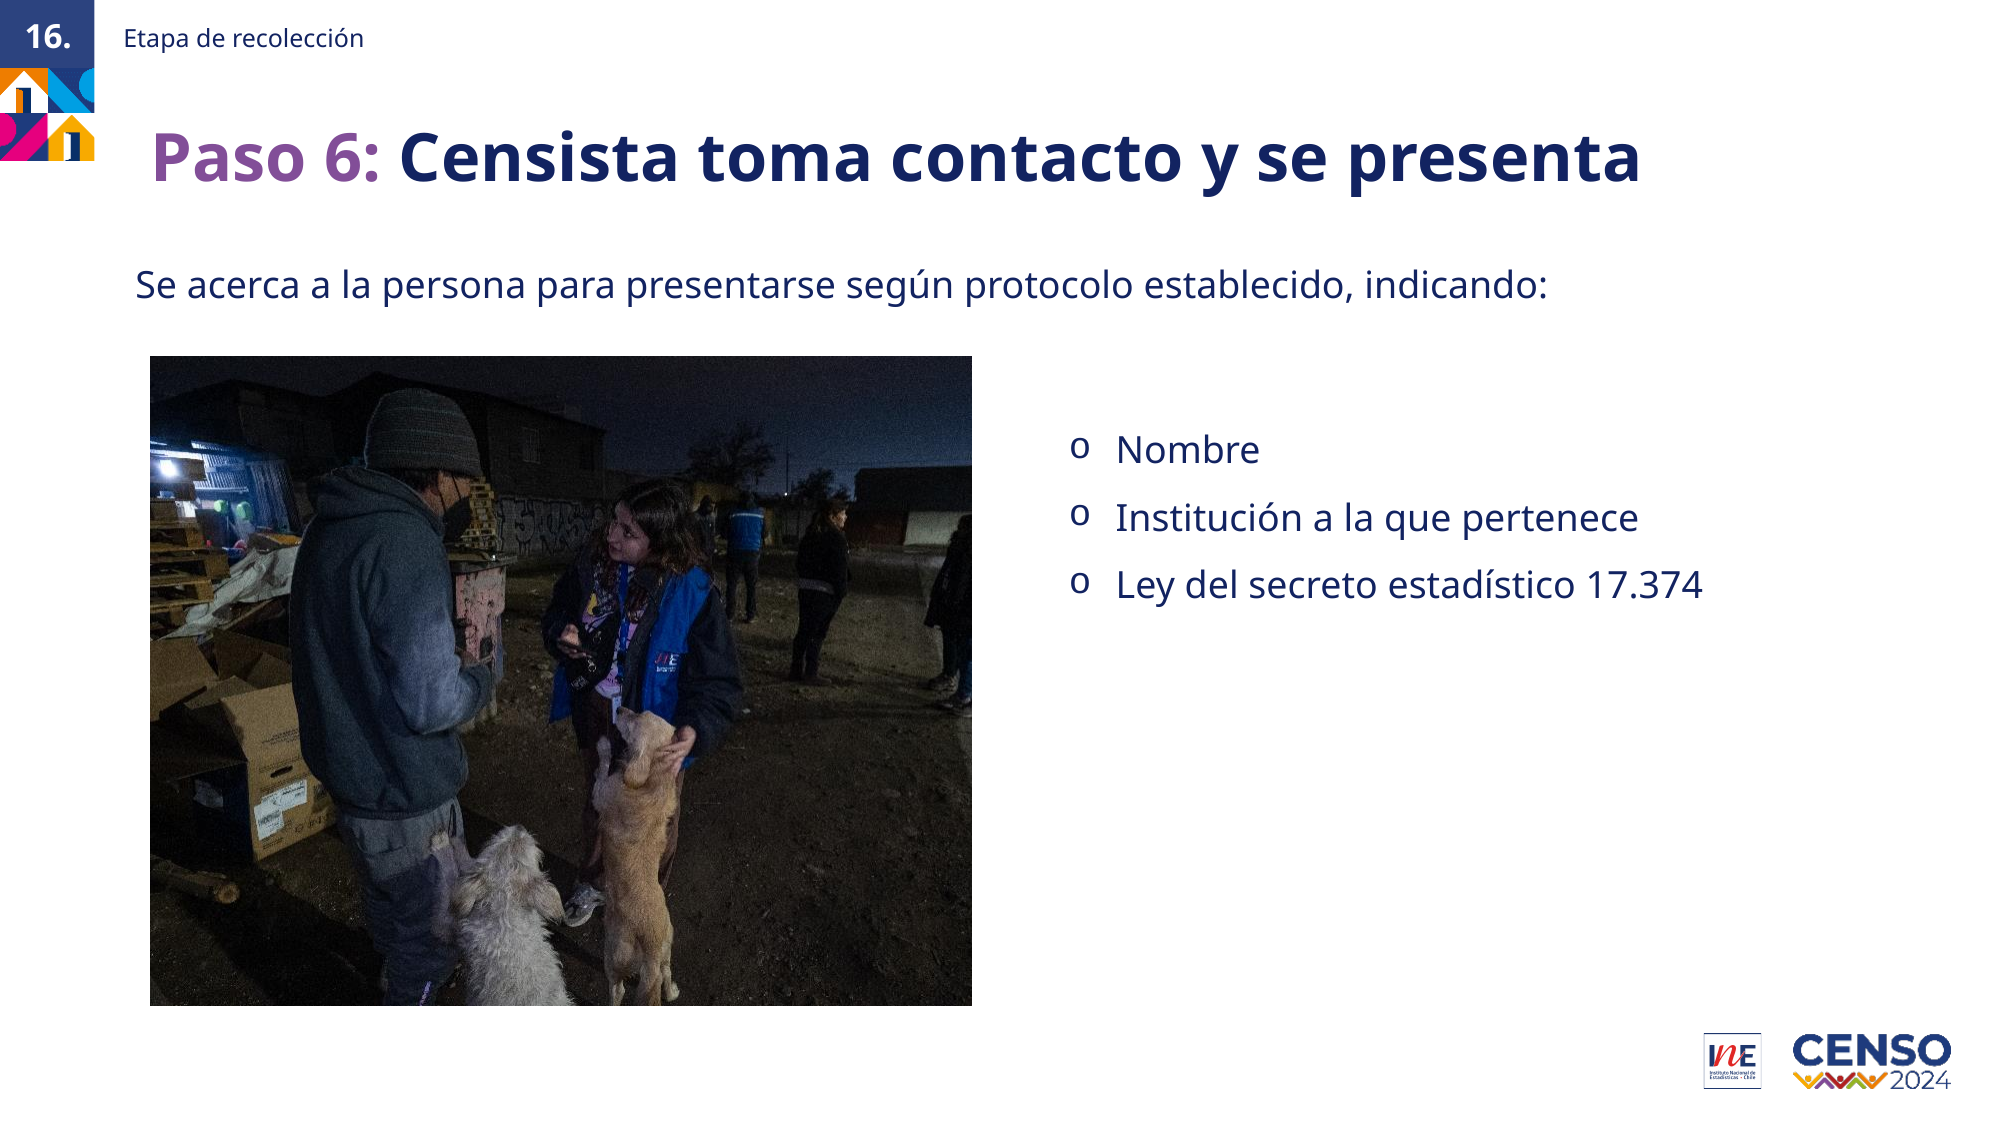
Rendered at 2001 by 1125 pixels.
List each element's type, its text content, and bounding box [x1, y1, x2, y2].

list 16. [0, 9, 96, 66]
text_box Etapa de recolección [123, 0, 1910, 81]
picture [1784, 1024, 1956, 1094]
text_box Nombre​ Institución a la que pertenece​ Ley del secreto estadístico 17.374 [1006, 395, 1943, 614]
picture [0, 68, 94, 161]
title Paso 6: Censista toma contacto y se presenta [135, 90, 1930, 231]
picture [150, 356, 972, 1008]
list Se acerca a la persona para presentarse según protocolo establecido, indicando: [135, 231, 1880, 635]
